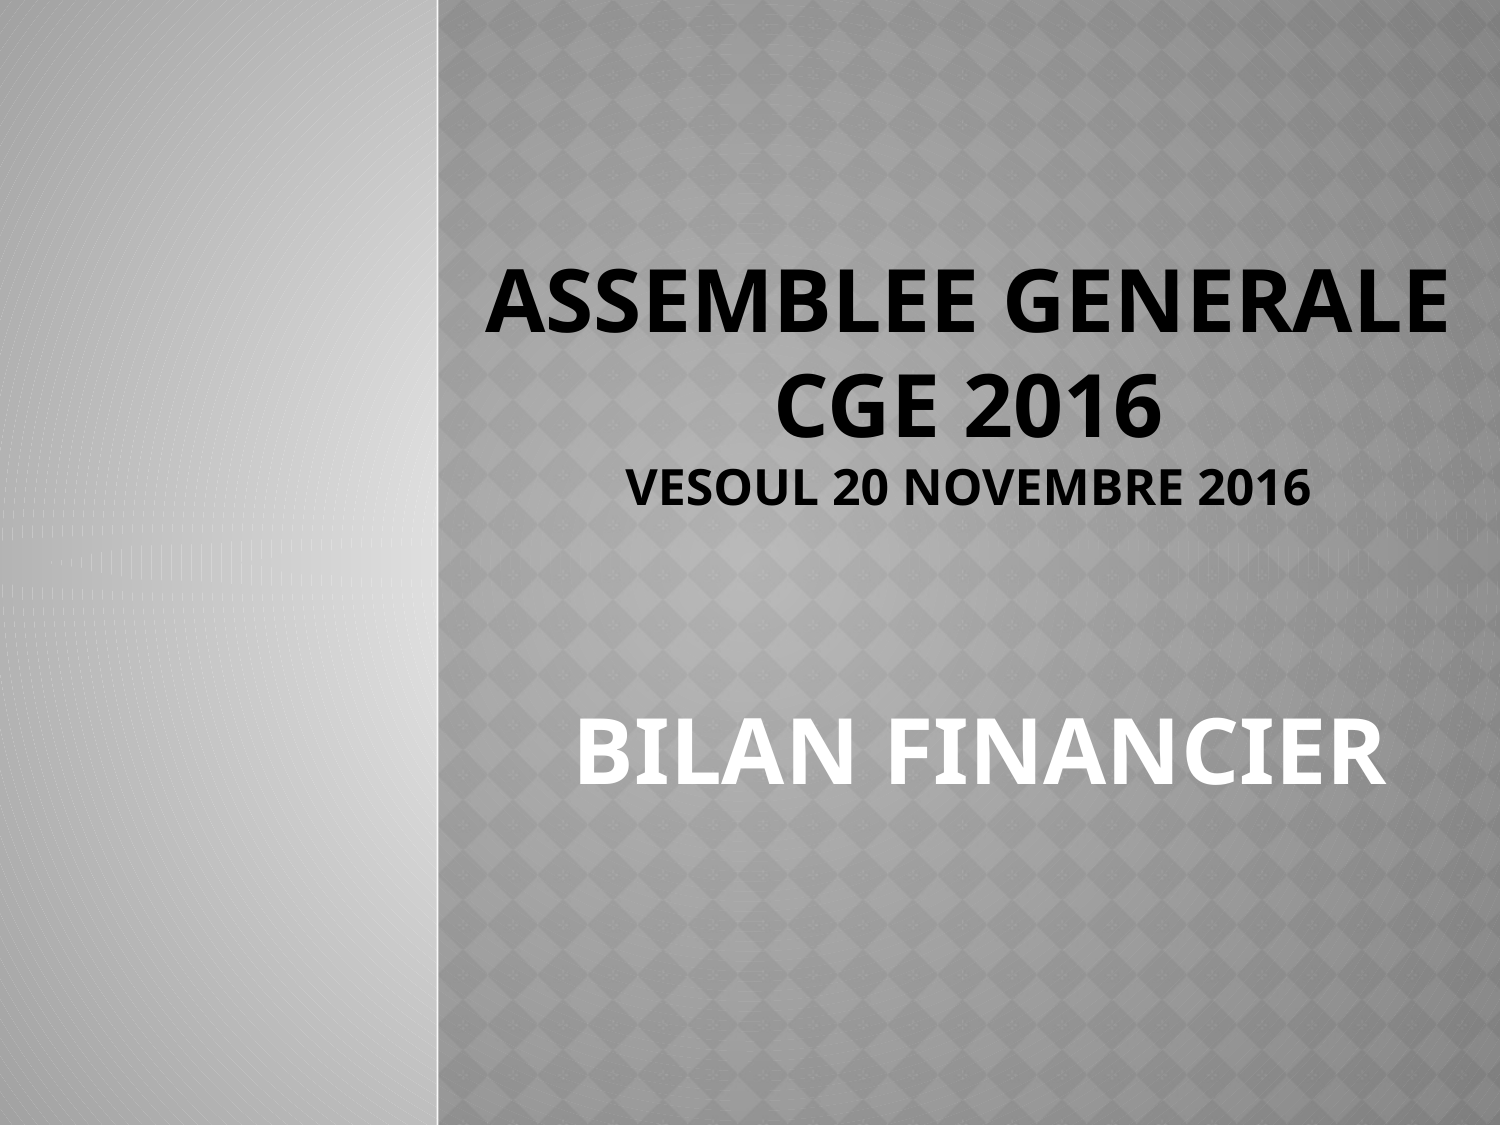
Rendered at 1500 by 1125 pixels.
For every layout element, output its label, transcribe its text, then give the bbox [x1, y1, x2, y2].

subtitle BILAN FINANCIER [561, 692, 1401, 874]
title ASSEMBLEE GENERALE CGE 2016 Vesoul 20 novembre 2016 [454, 87, 1483, 516]
